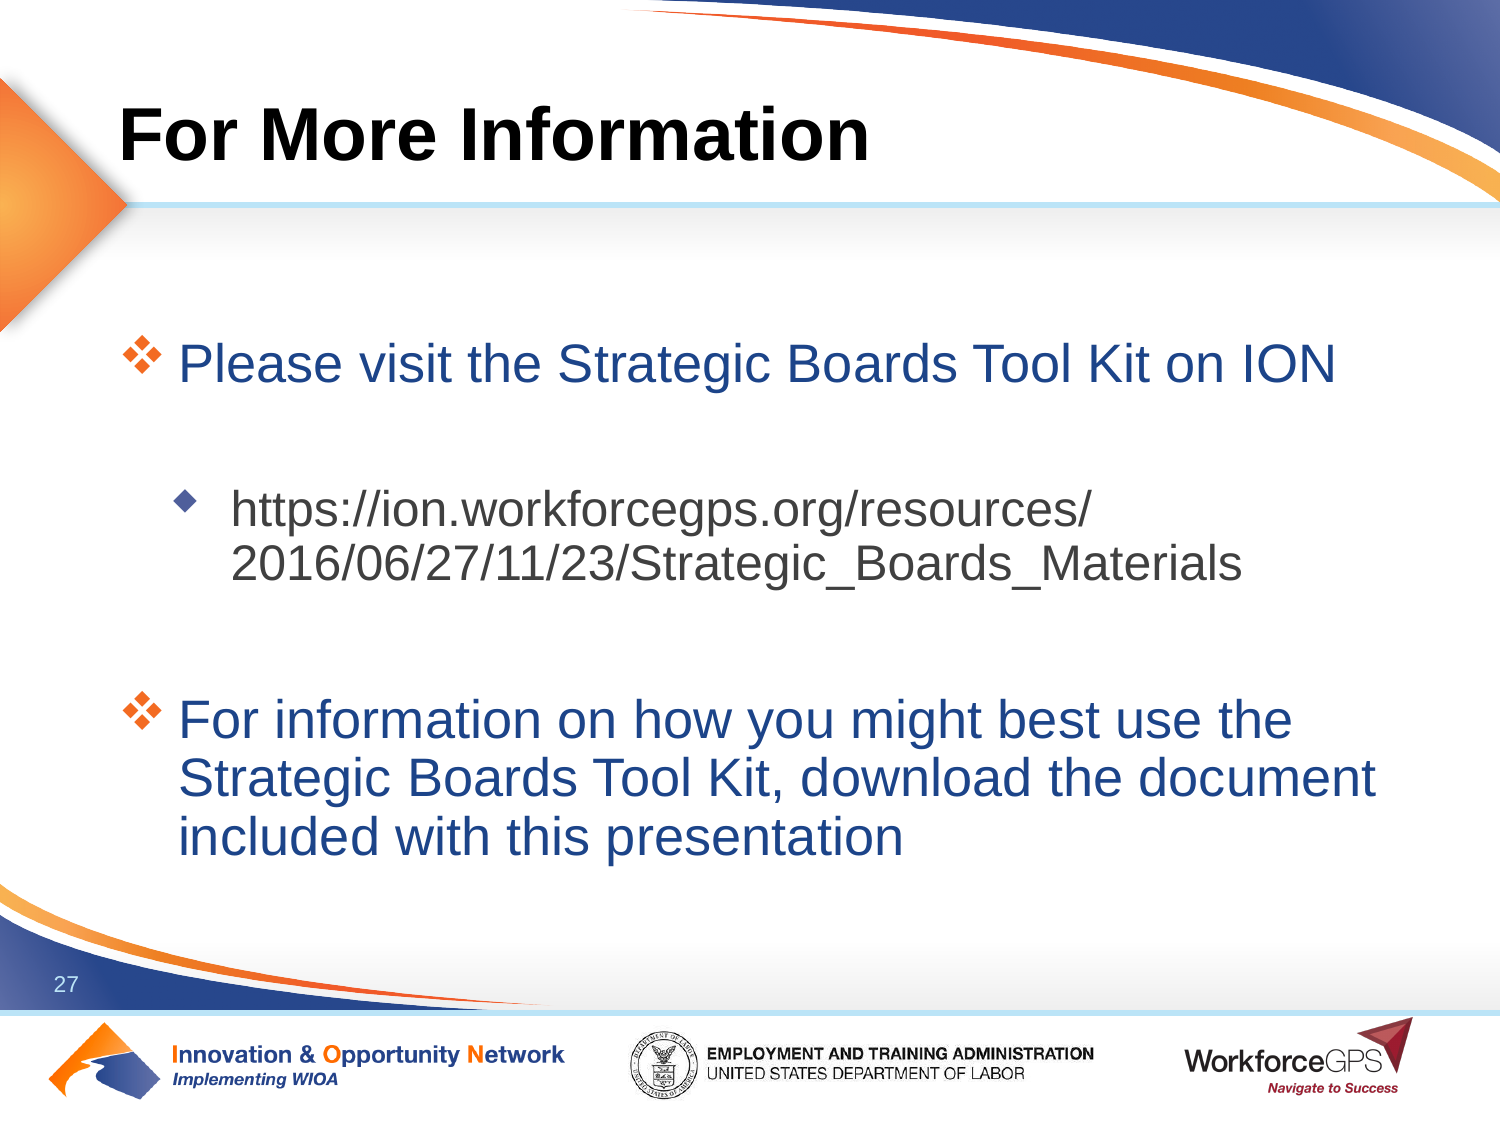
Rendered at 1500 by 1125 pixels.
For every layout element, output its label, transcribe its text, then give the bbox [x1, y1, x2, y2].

title For More Information [103, 38, 1397, 185]
list Please visit the Strategic Boards Tool Kit on ION https://ion.workforcegps.org/resources/2016/06/27/11/23/Strategic_Boards_Materials For information on how you might best use the Strategic Boards Tool Kit, download the document included with this presentation [103, 241, 1397, 998]
picture [0, 882, 573, 1010]
picture [628, 1025, 1097, 1101]
picture [589, 0, 1500, 202]
picture [39, 1016, 576, 1107]
picture [1182, 1016, 1415, 1096]
